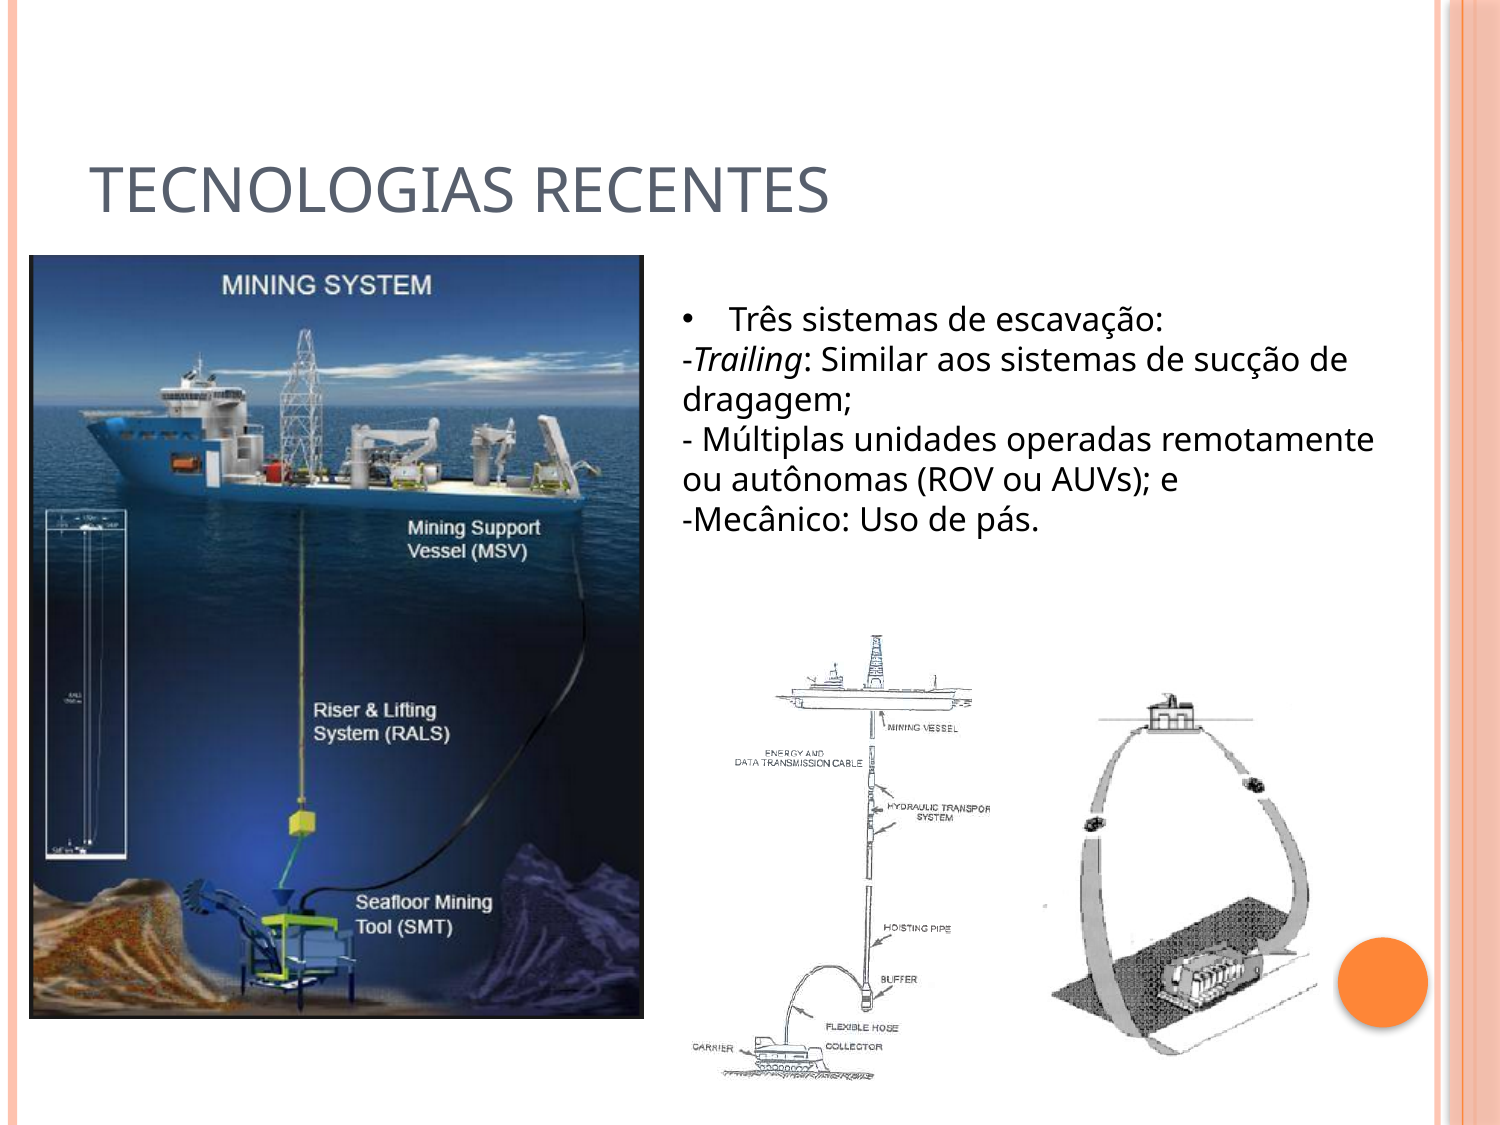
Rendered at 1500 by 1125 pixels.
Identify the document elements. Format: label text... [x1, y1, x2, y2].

text_box Três sistemas de escavação: -Trailing: Similar aos sistemas de sucção de dragagem; - Múltiplas unidades operadas remotamente ou autônomas (ROV ou AUVs); e -Mecânico: Uso de pás. [667, 290, 1500, 545]
title Tecnologias Recentes [75, 45, 1300, 233]
picture [690, 635, 1334, 1082]
picture [28, 254, 645, 1019]
